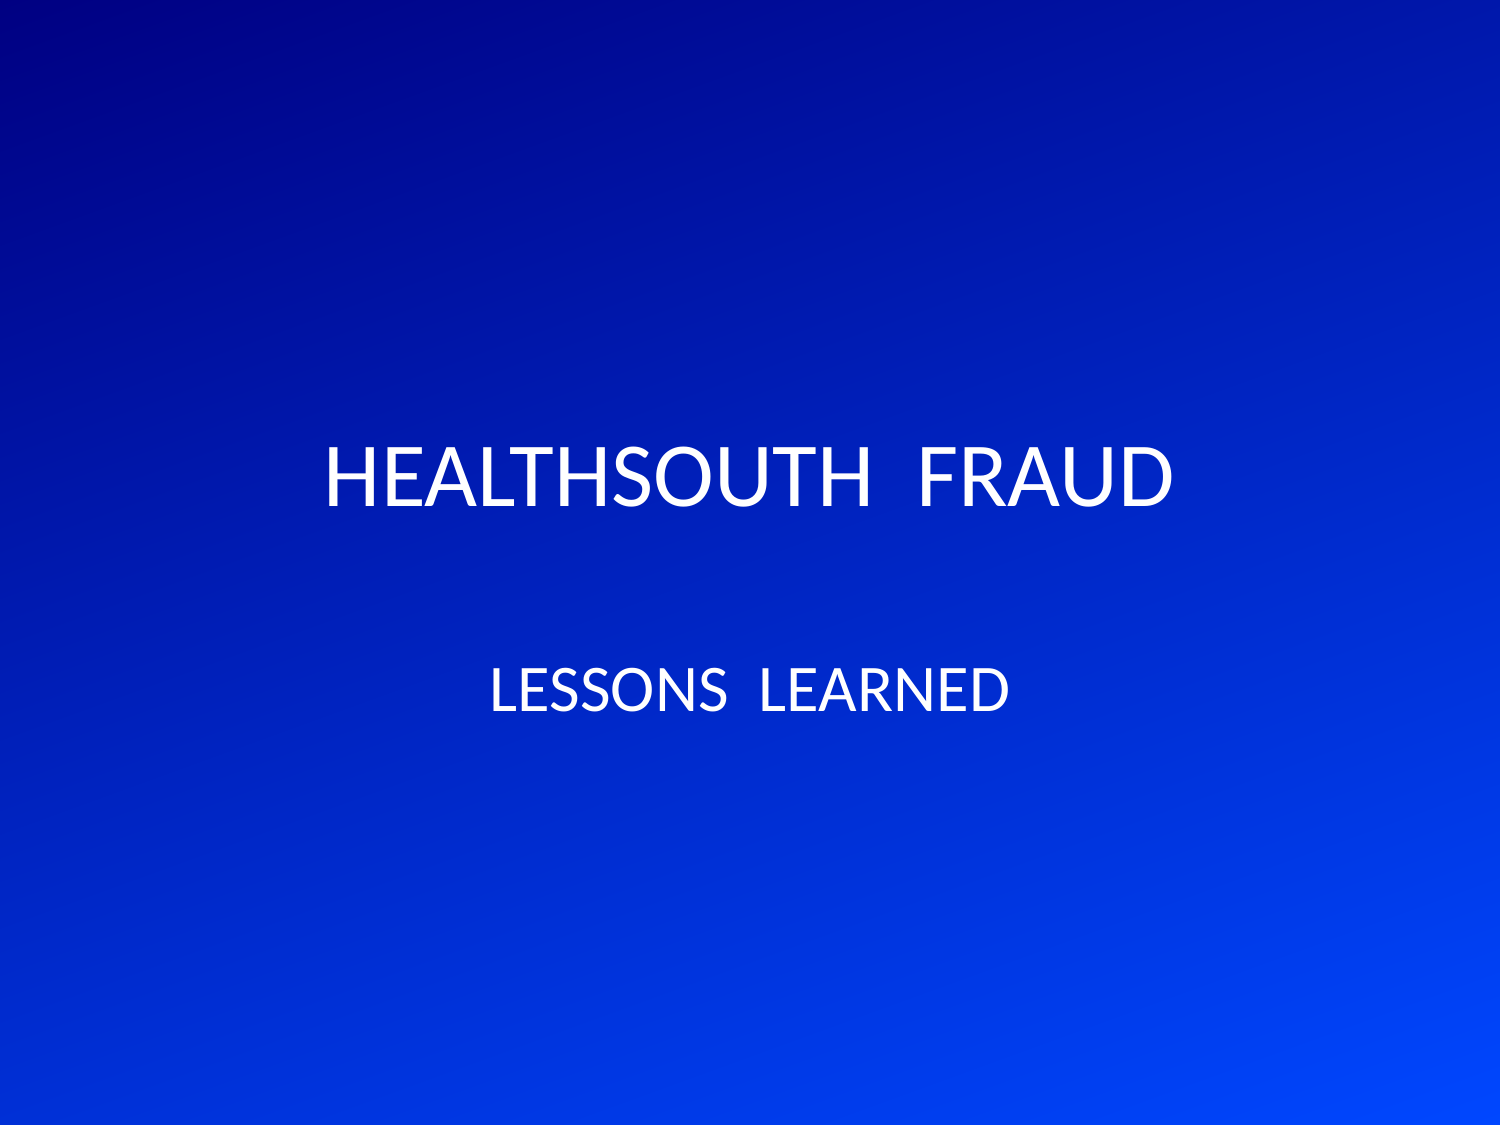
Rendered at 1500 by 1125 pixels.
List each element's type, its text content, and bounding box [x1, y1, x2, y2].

subtitle LESSONS LEARNED [225, 637, 1275, 925]
title HEALTHSOUTH FRAUD [112, 349, 1388, 591]
